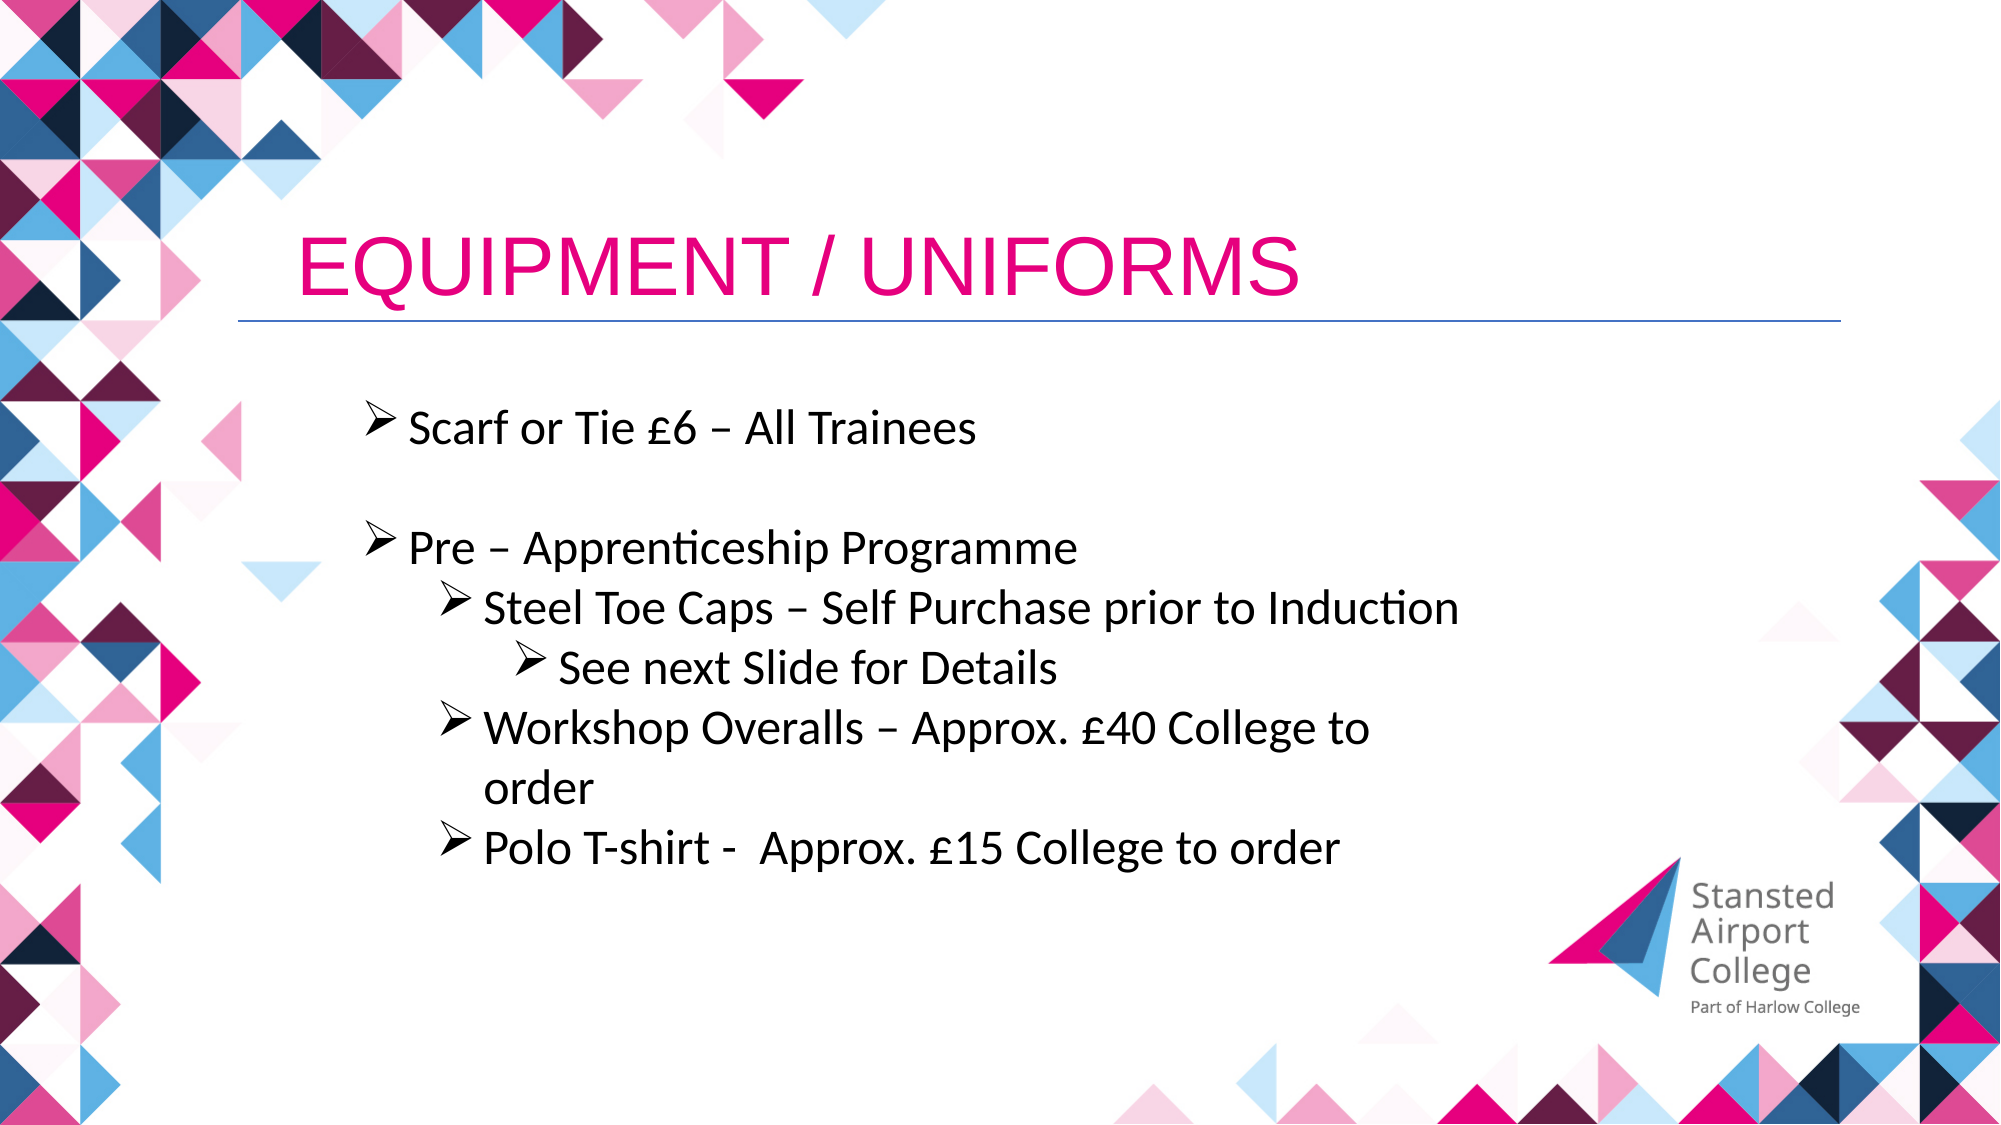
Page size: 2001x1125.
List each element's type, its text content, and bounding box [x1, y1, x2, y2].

text_box EQUIPMENT / UNIFORMS [281, 204, 1662, 320]
text_box Scarf or Tie £6 – All Trainees Pre – Apprenticeship Programme Steel Toe Caps – Self Purchase prior to Induction See next Slide for Details Workshop Overalls – Approx. £40 College to order Polo T-shirt - Approx. £15 College to order [346, 327, 1487, 1125]
picture [0, 0, 2001, 1125]
